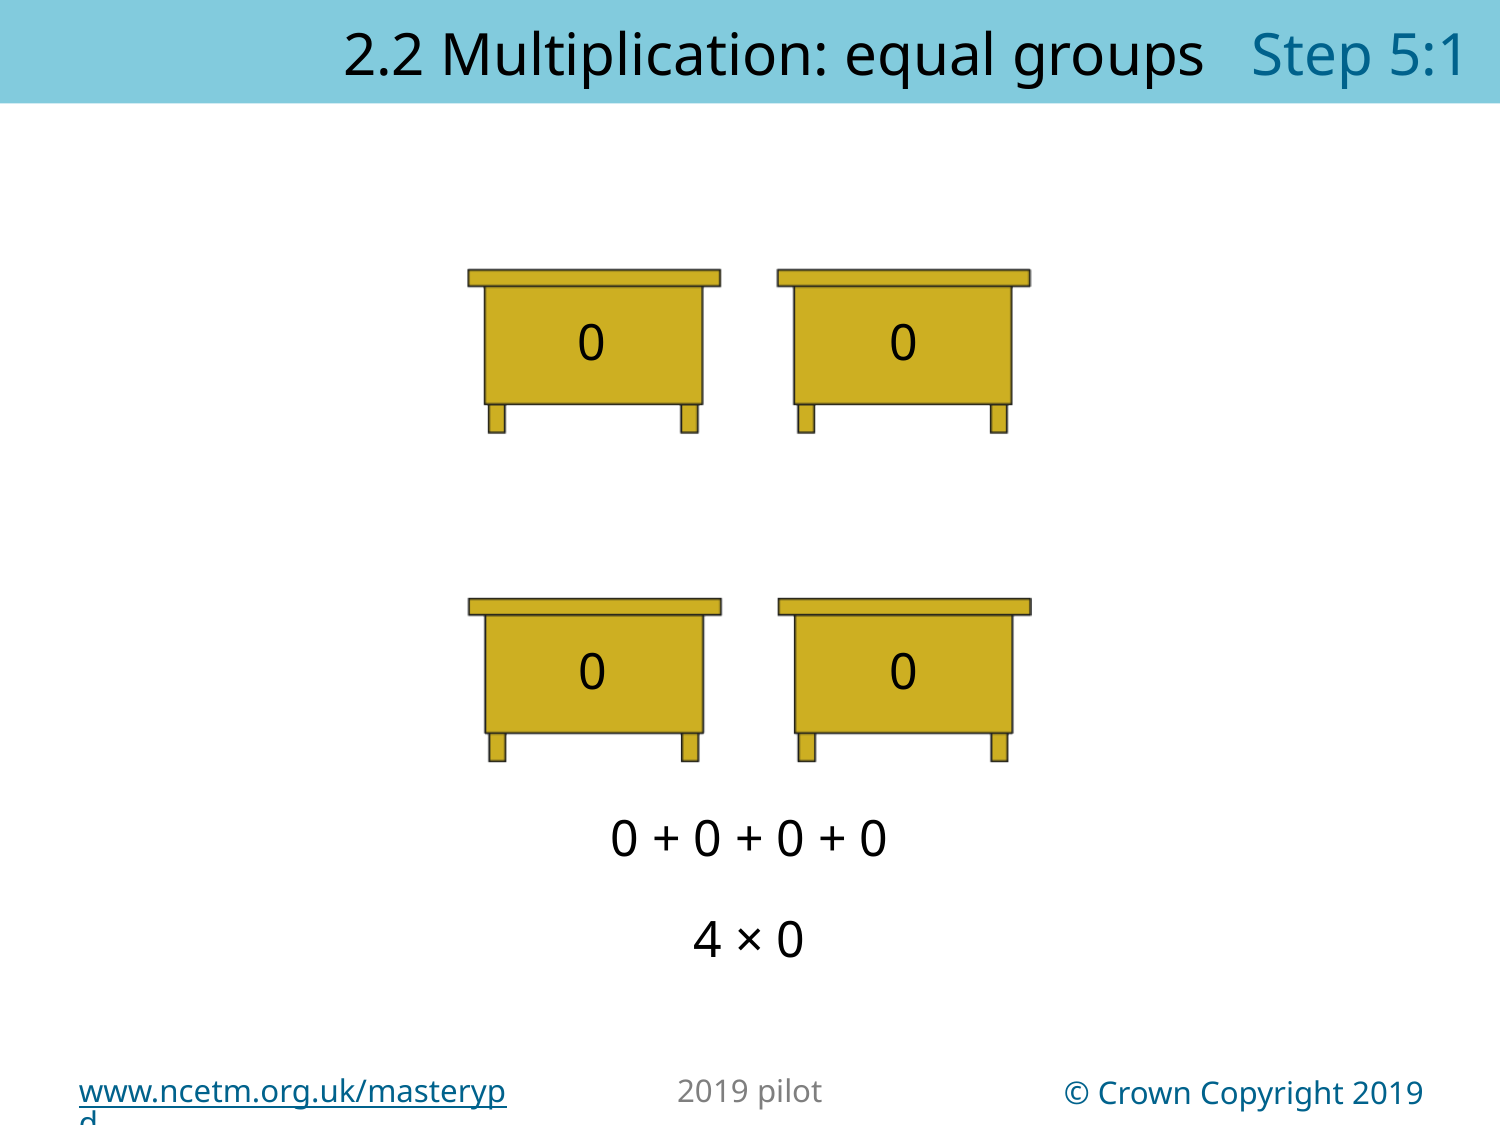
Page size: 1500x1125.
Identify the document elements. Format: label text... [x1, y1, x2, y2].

picture [466, 268, 1033, 765]
text_box 0 + 0 + 0 + 0 [471, 798, 1027, 874]
list 2.2 Multiplication: equal groups Step 5:1 [0, 0, 1500, 104]
text_box 4 × 0 [471, 900, 1027, 976]
